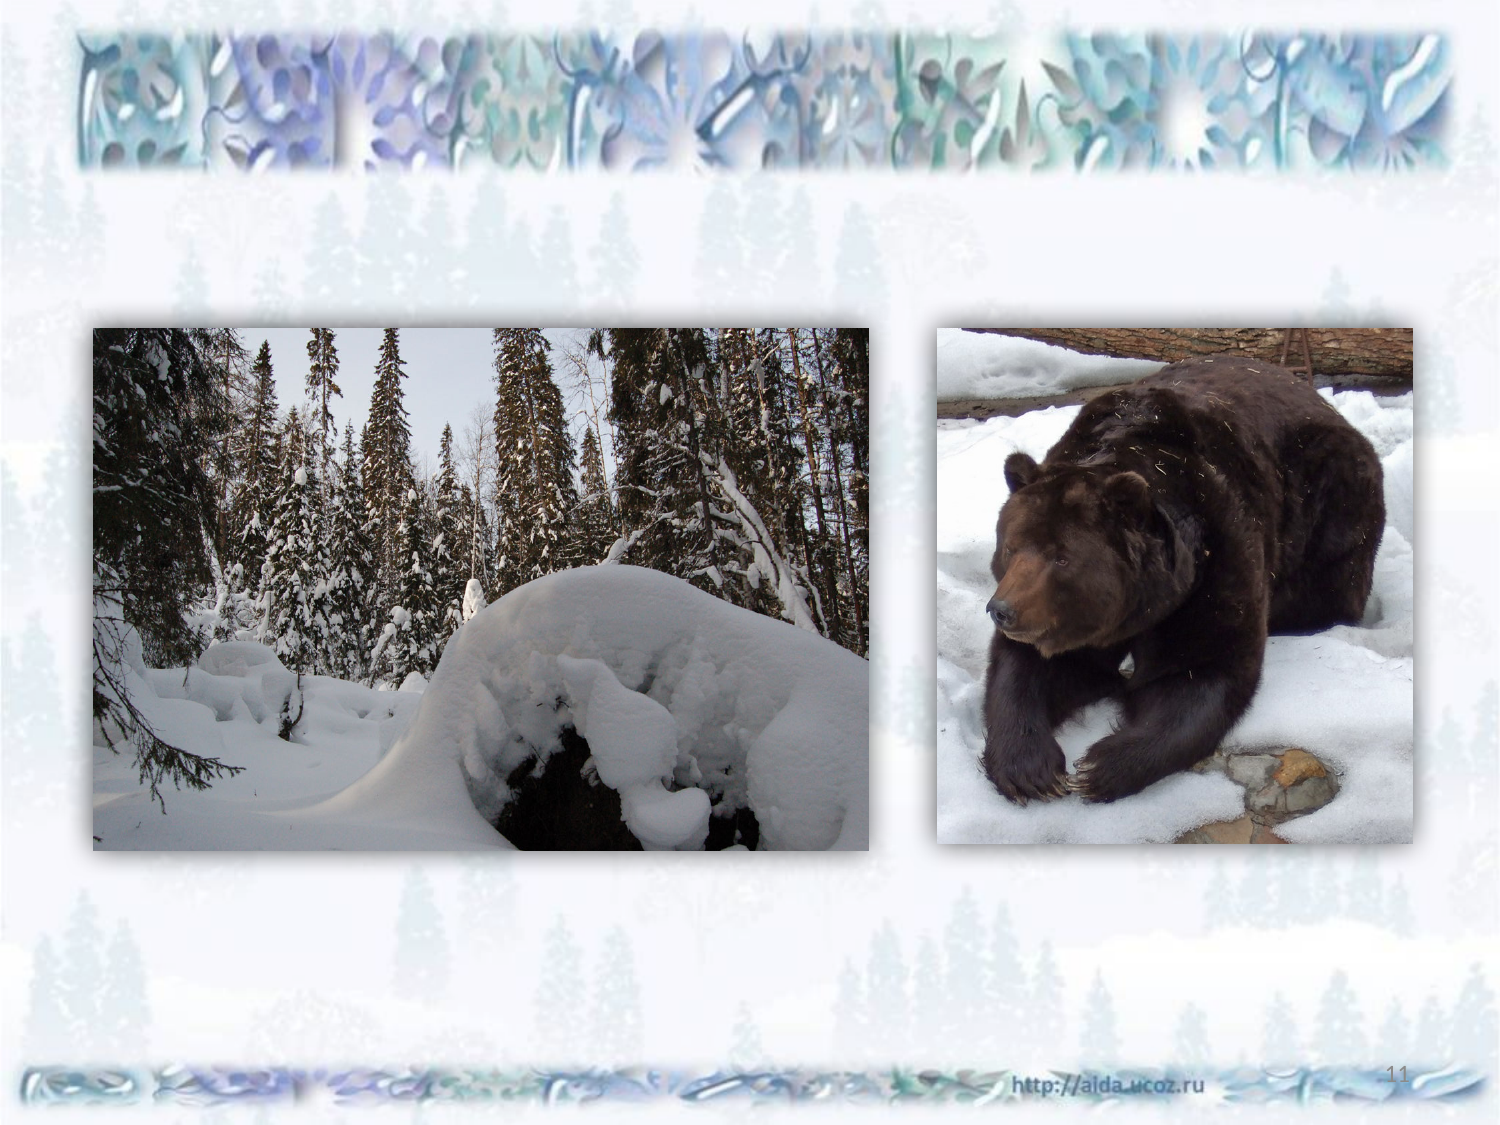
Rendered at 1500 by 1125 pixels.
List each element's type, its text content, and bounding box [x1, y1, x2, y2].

picture [937, 327, 1413, 845]
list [93, 327, 869, 851]
slide_number 11 [1074, 1042, 1425, 1103]
